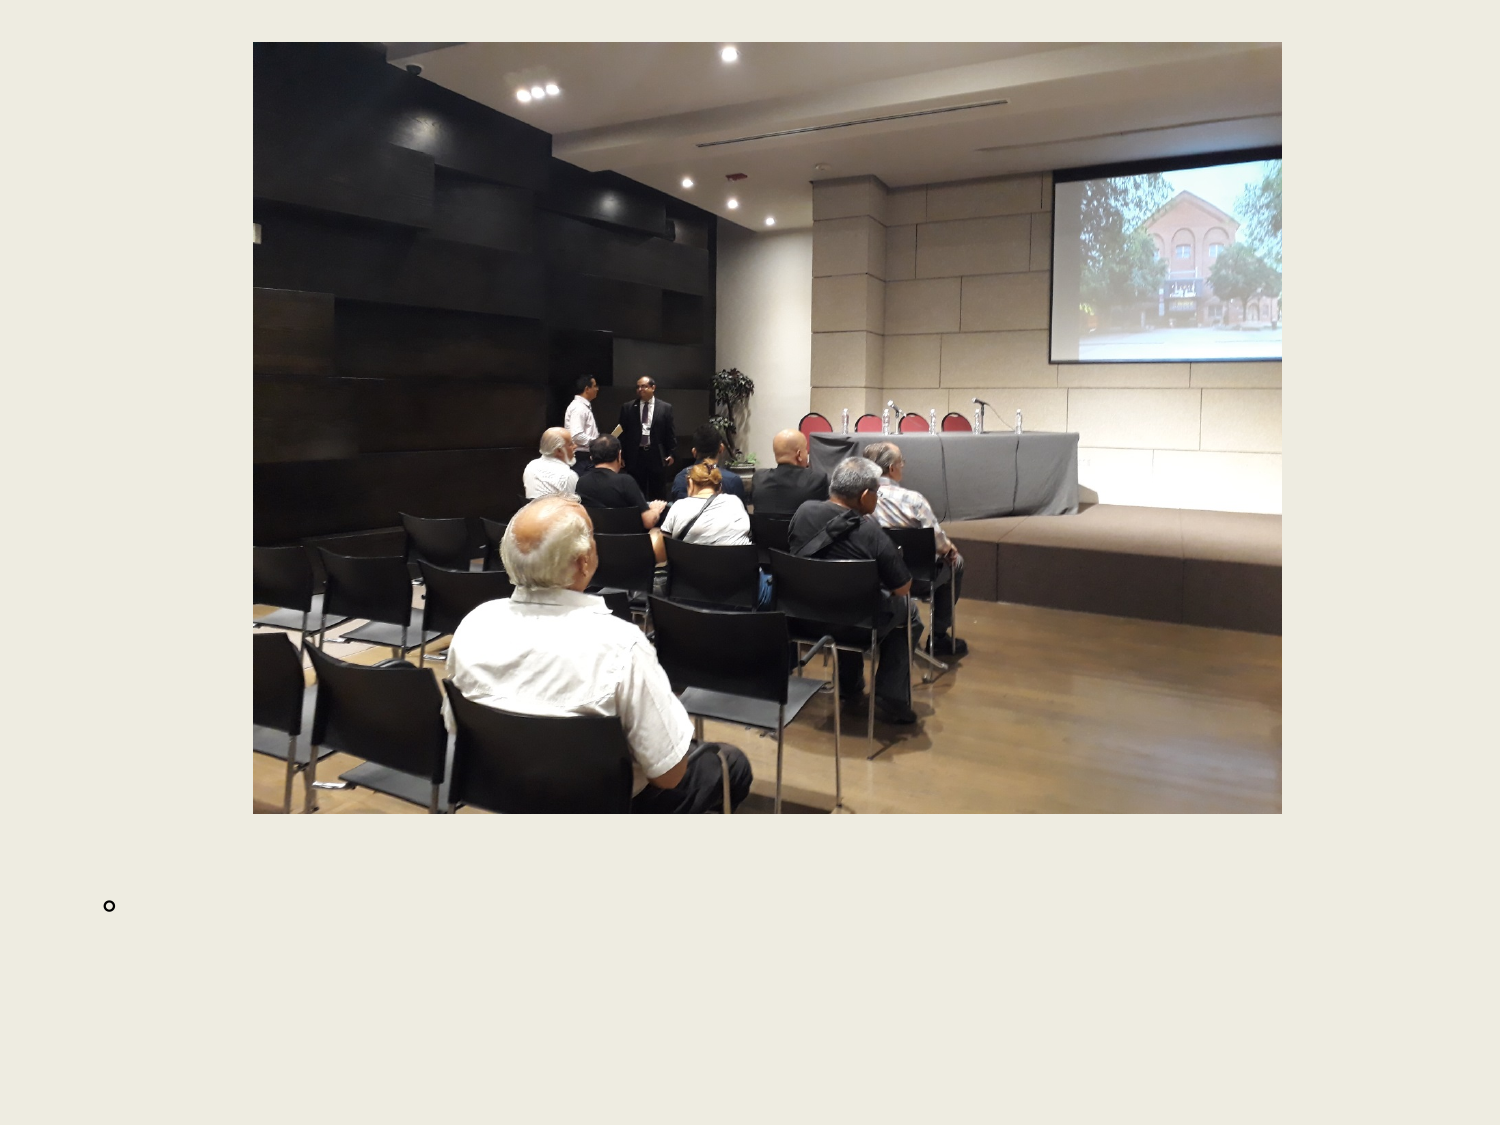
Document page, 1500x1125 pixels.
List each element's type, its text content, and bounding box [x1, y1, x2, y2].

text_box ° [88, 881, 1412, 942]
picture [253, 42, 1282, 814]
